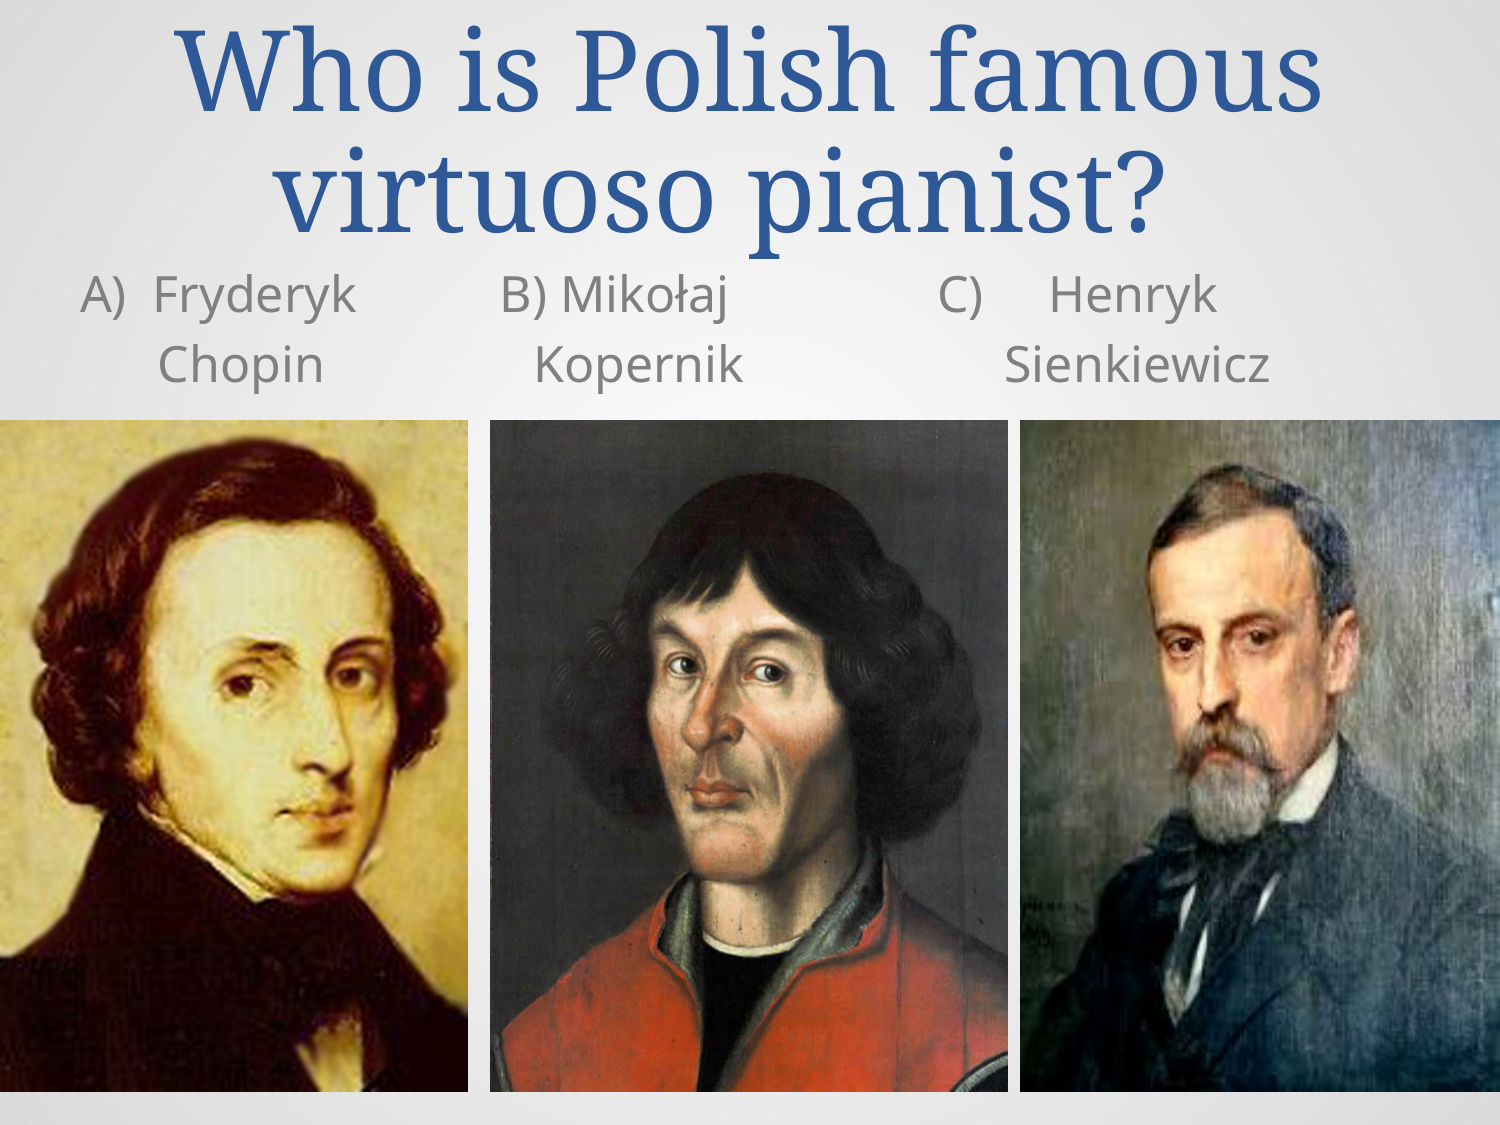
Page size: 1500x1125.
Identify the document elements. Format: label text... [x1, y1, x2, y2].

picture [489, 420, 1008, 1093]
picture [0, 420, 469, 1093]
list A) Fryderyk B) Mikołaj C) Henryk Chopin Kopernik Sienkiewicz [64, 255, 1415, 998]
title Who is Polish famous virtuoso pianist? [75, 0, 1425, 263]
picture [1020, 420, 1500, 1093]
